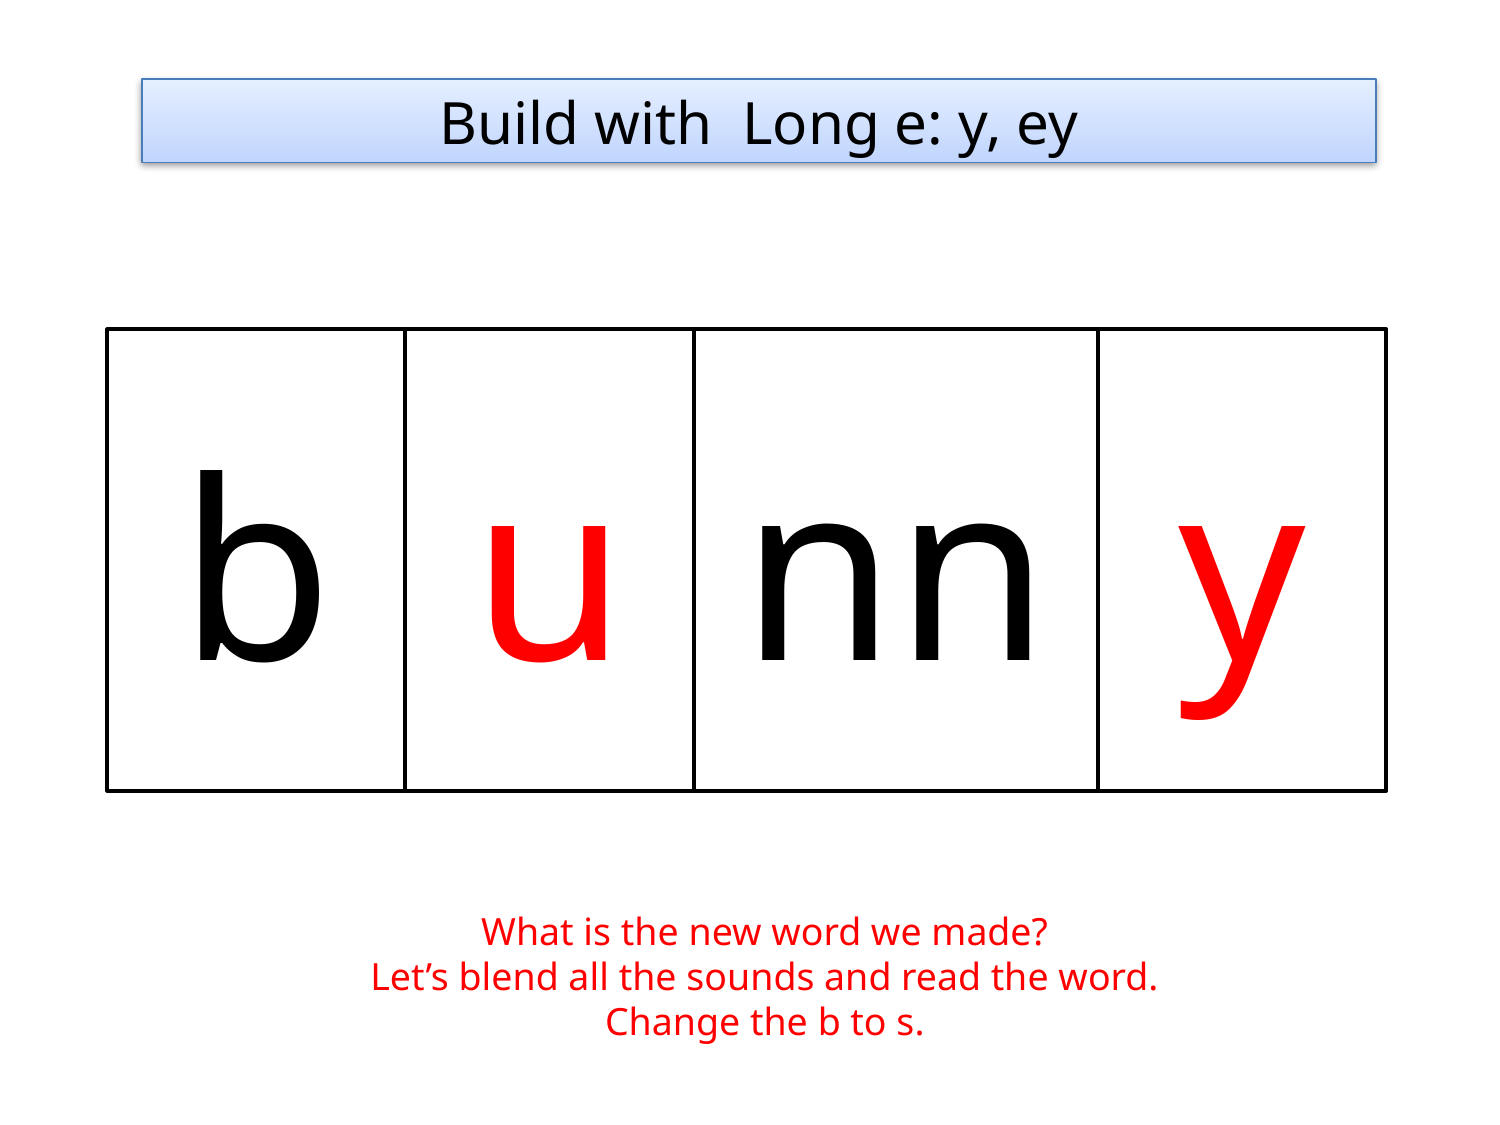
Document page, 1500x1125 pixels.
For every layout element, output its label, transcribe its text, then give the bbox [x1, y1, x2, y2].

text_box nn [692, 327, 1096, 793]
text_box What is the new word we made? Let’s blend all the sounds and read the word. Change the b to s. [241, 900, 1288, 1051]
text_box Build with Long e: y, ey [141, 78, 1377, 163]
text_box y [1096, 327, 1388, 793]
text_box b [105, 327, 403, 793]
text_box u [403, 327, 692, 793]
